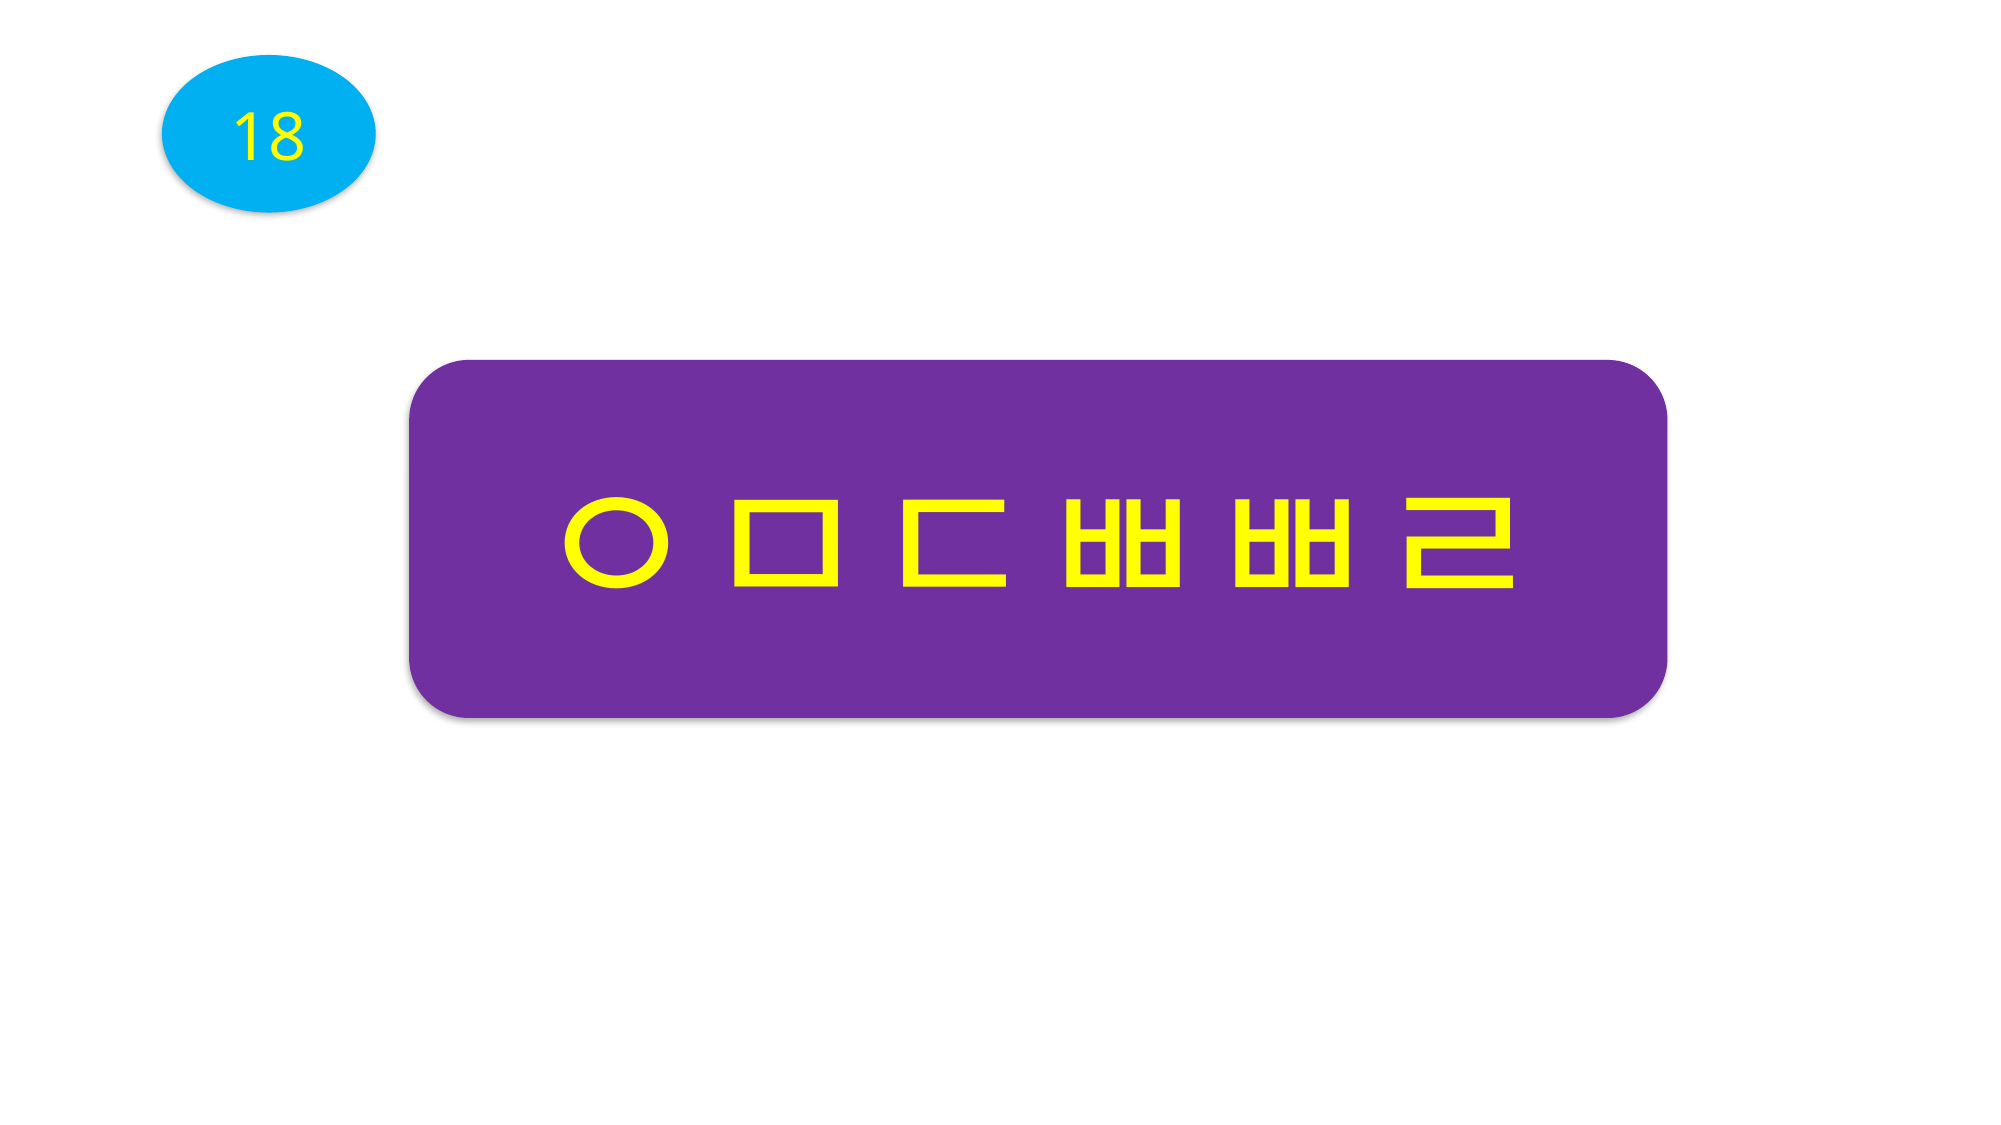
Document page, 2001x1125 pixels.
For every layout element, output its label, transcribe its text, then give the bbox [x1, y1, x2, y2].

text_box ㅇㅁㄷㅃㅃㄹ [407, 357, 1670, 721]
text_box 18 [159, 52, 378, 215]
